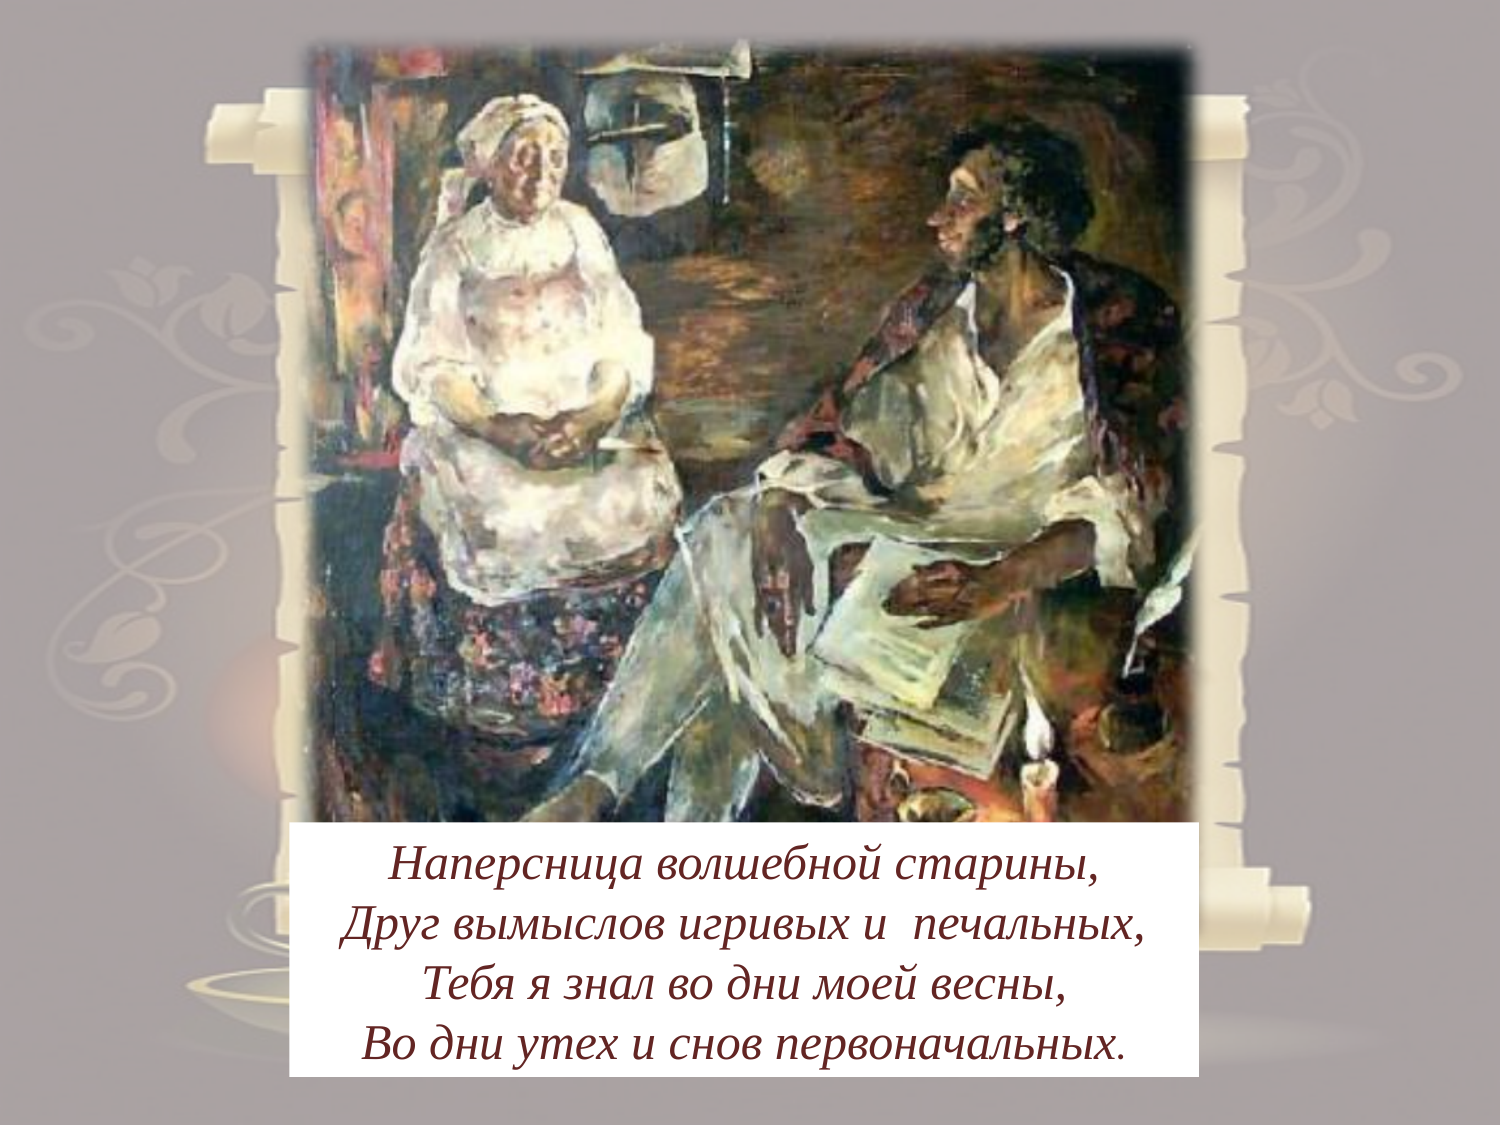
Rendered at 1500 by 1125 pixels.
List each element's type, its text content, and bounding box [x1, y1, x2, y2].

picture [288, 30, 1211, 953]
text_box Наперсница волшебной старины, Друг вымыслов игривых и печальных, Тебя я знал во дни моей весны, Во дни утех и снов первоначальных. [289, 959, 1199, 1077]
